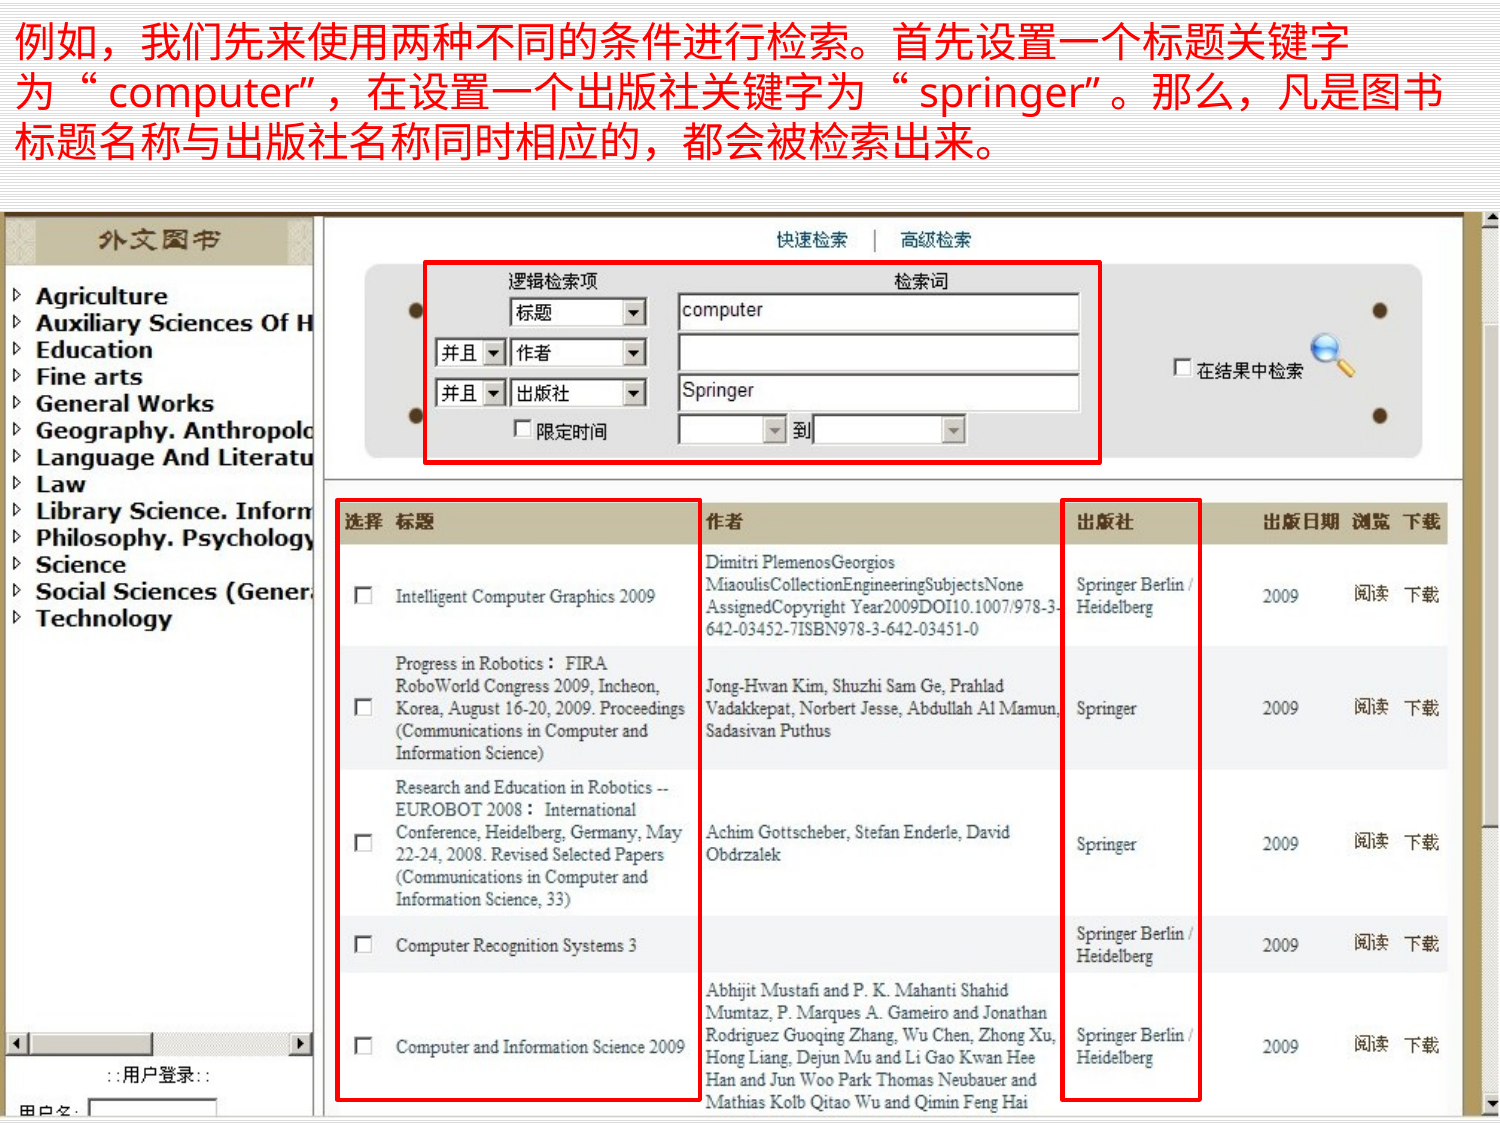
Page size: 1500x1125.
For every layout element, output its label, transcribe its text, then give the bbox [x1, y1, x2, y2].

text_box 例如，我们先来使用两种不同的条件进行检索。首先设置一个标题关键字为“computer”，在设置一个出版社关键字为“springer”。那么，凡是图书标题名称与出版社名称同时相应的，都会被检索出来。 [0, 8, 1500, 174]
picture [0, 212, 1500, 1119]
